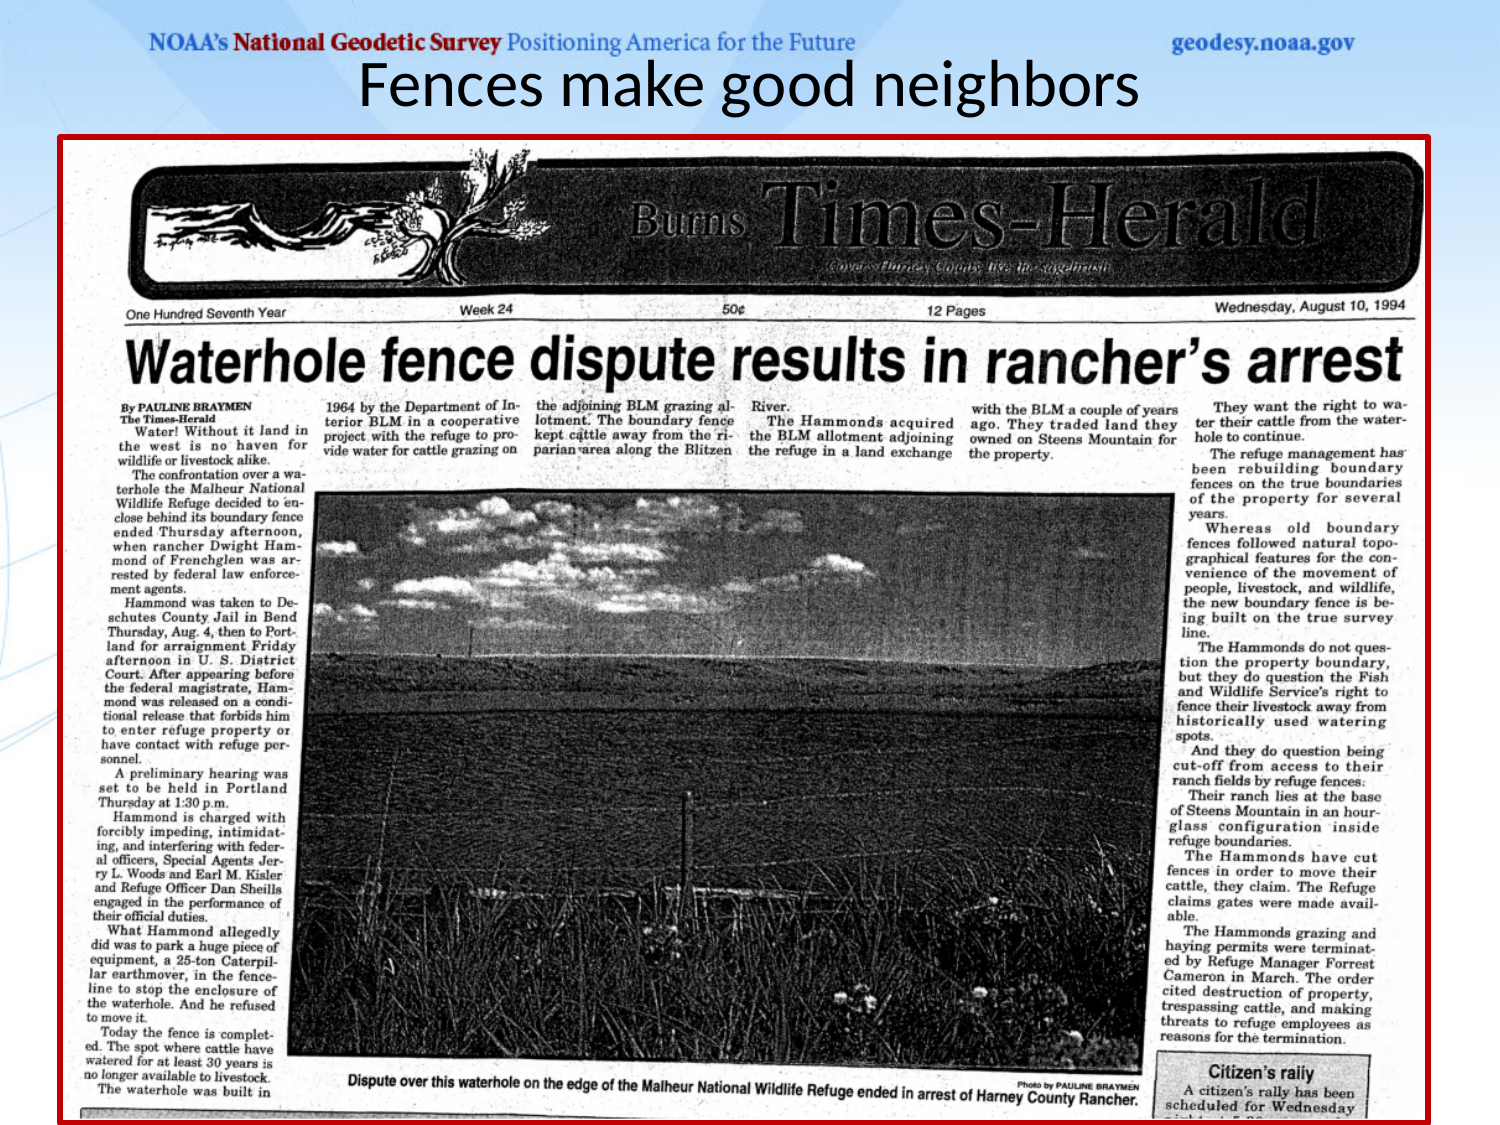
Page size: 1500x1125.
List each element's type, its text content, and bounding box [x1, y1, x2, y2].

title Fences make good neighbors [74, 0, 1426, 134]
picture [62, 140, 1426, 1120]
picture [0, 0, 74, 1125]
picture [1426, 0, 1500, 1125]
